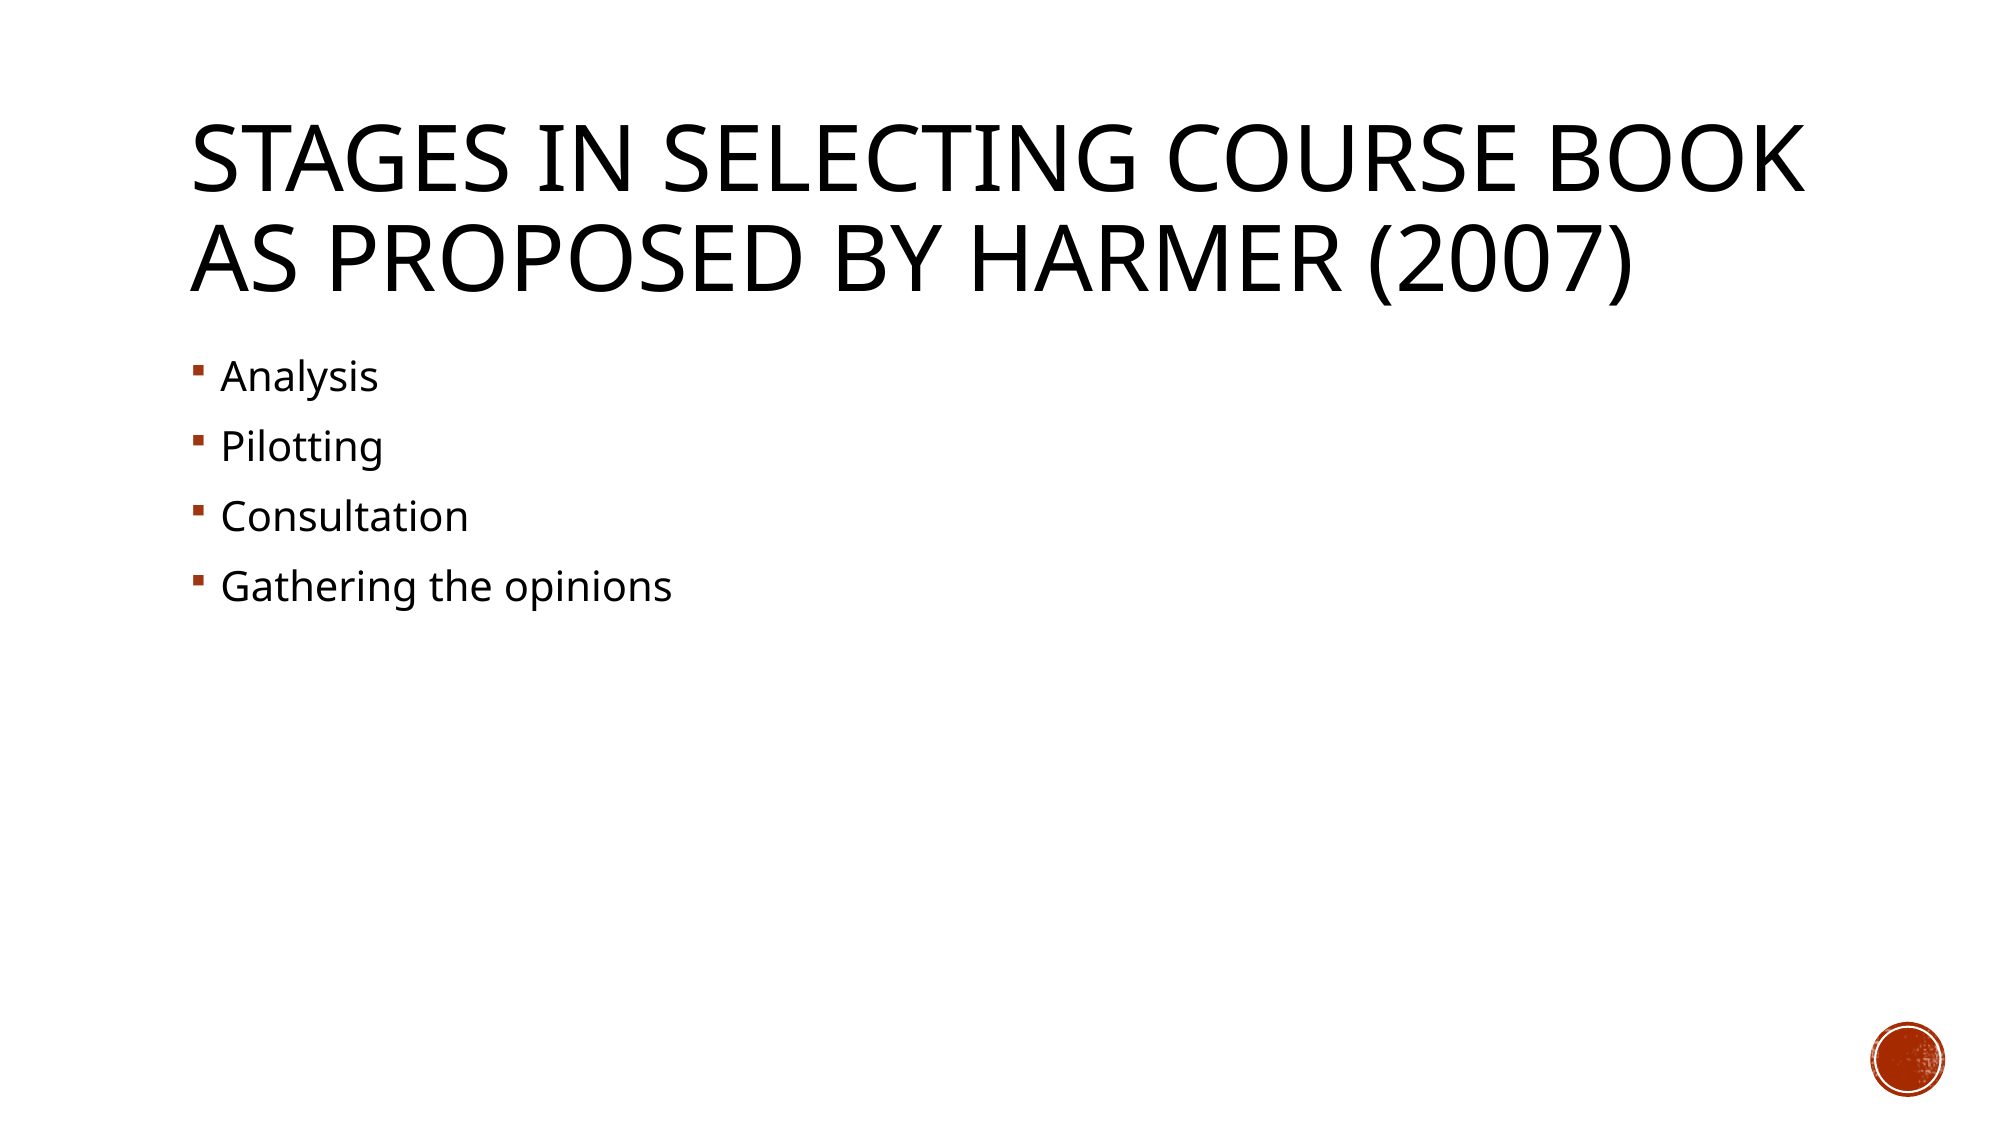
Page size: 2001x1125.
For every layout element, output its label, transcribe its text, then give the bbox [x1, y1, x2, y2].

list Analysis Pilotting Consultation Gathering the opinions [175, 348, 1826, 1013]
title STAGES in selecting course book as proposed by Harmer (2007) [175, 79, 1826, 344]
